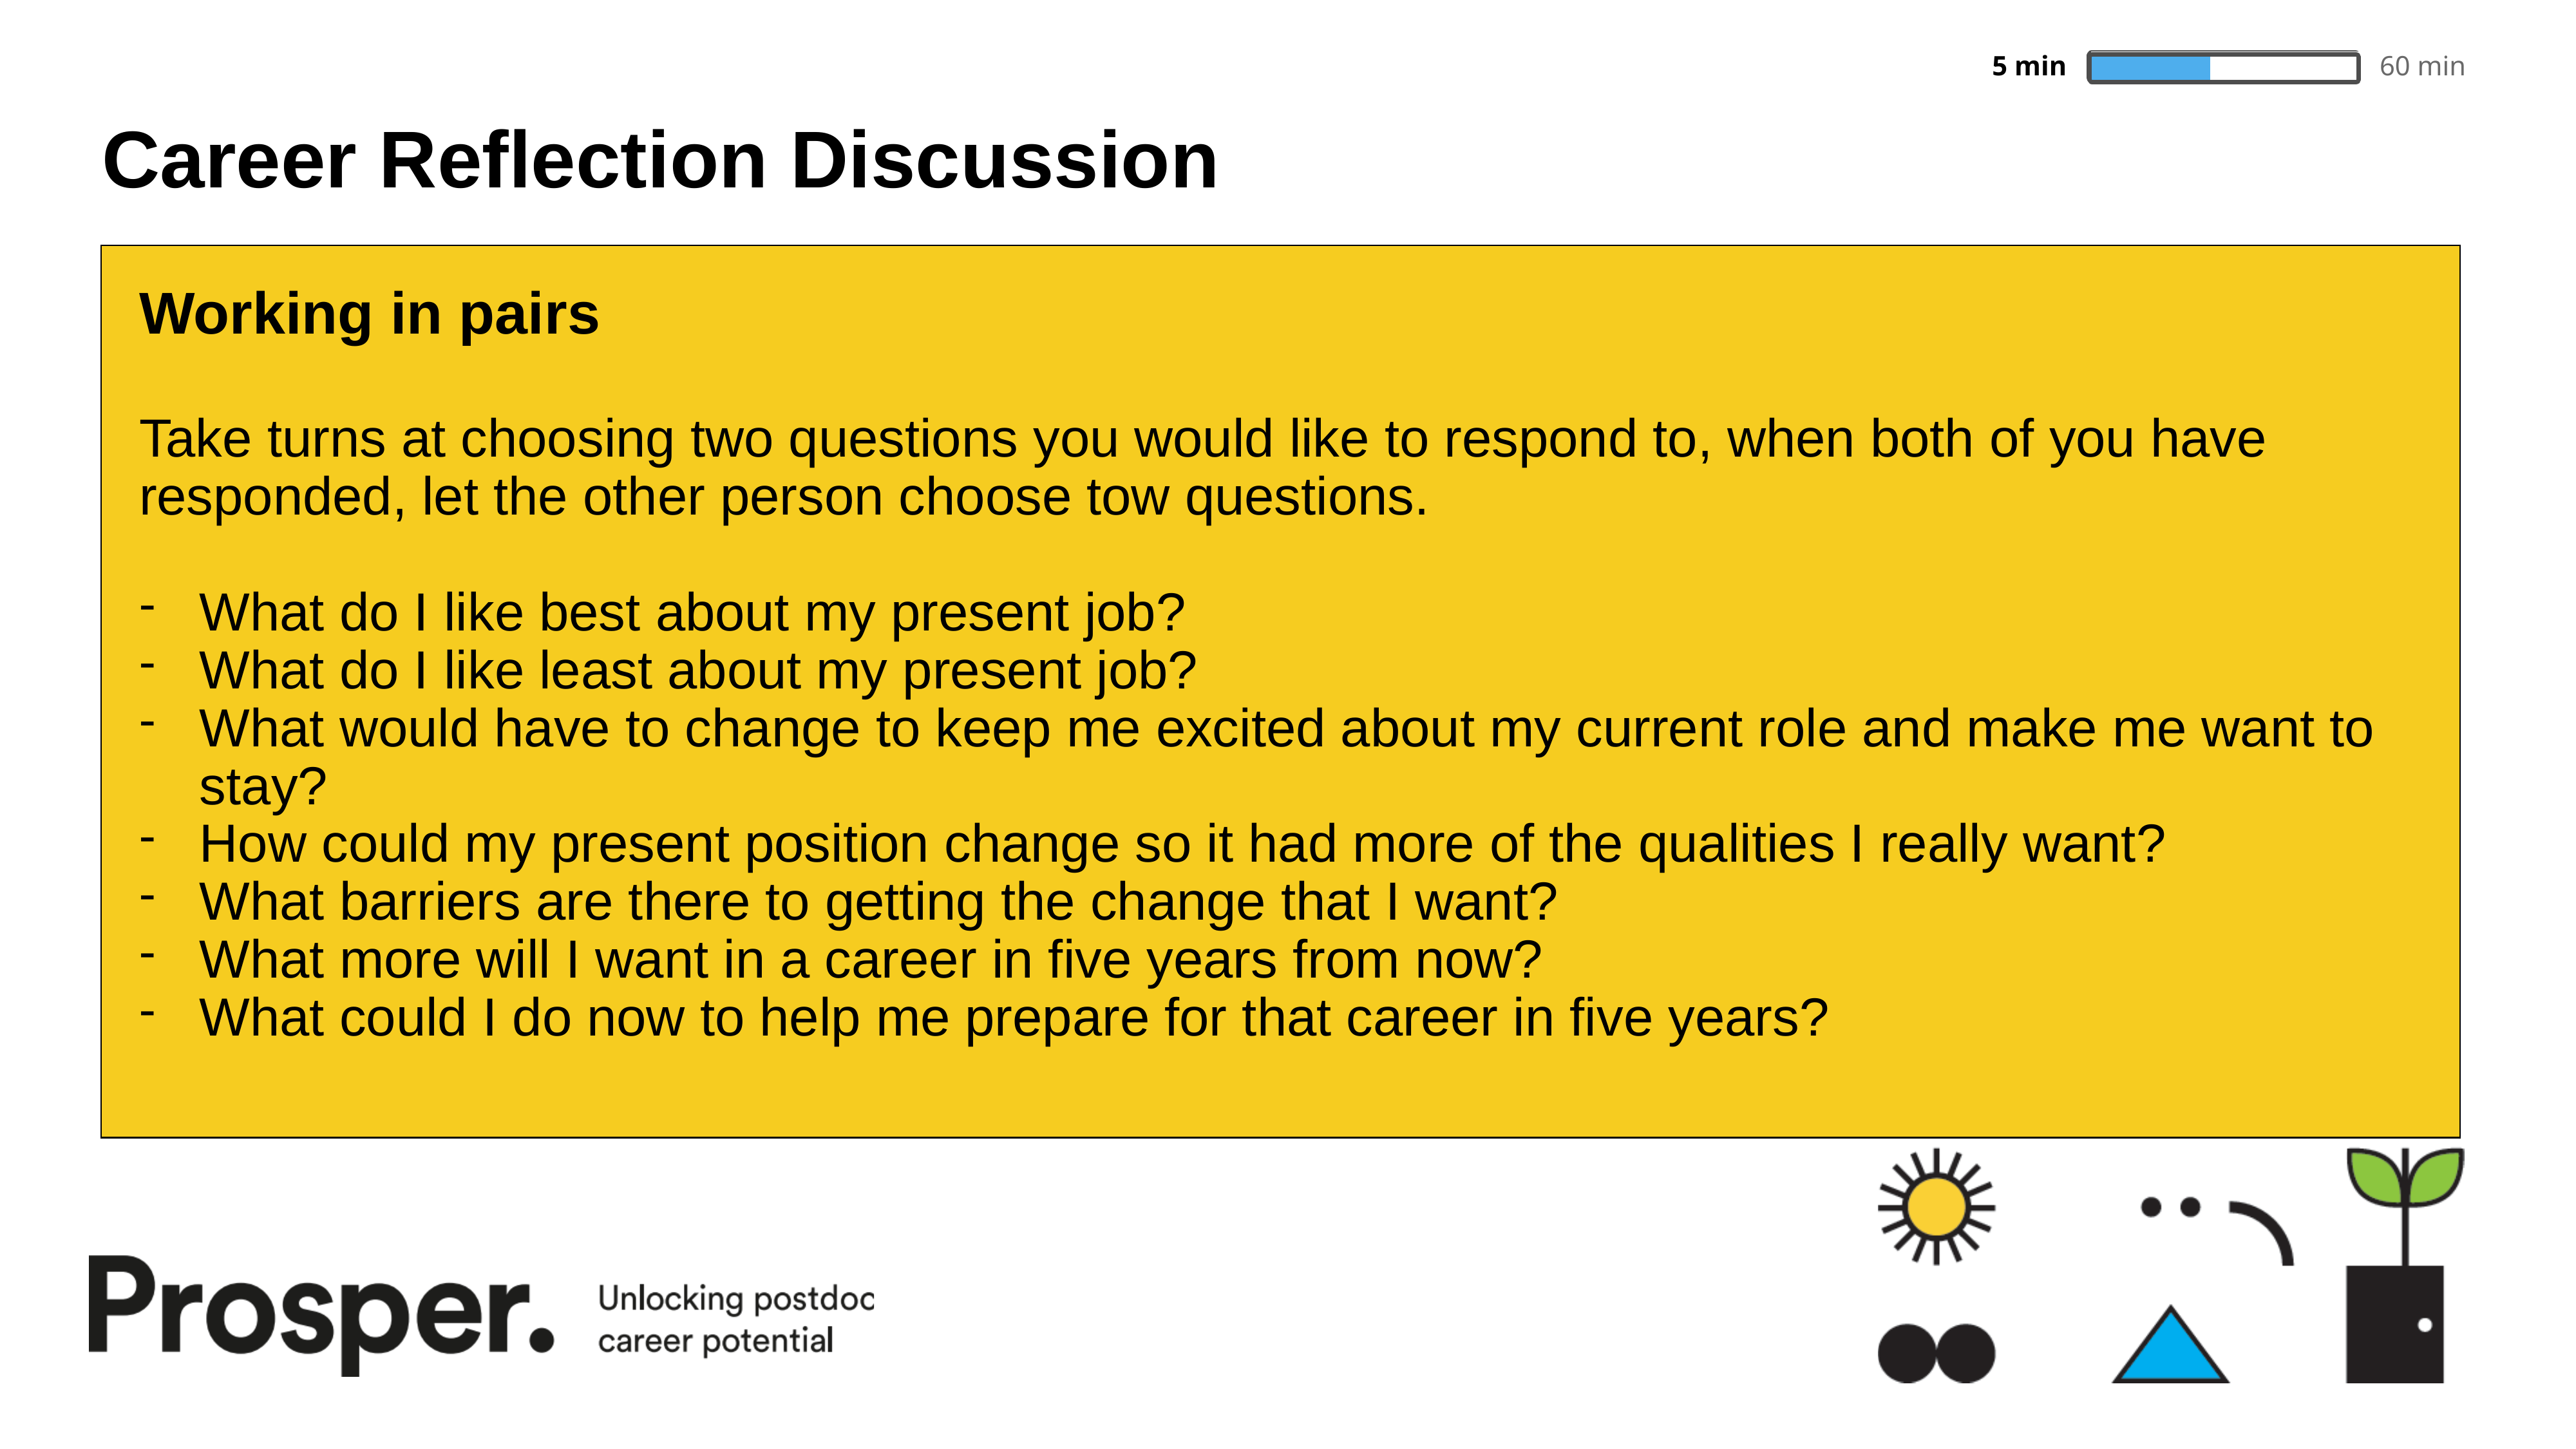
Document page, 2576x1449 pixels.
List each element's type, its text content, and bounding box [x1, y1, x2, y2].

text_box 5 min [1973, 43, 2085, 87]
picture [1878, 1109, 2465, 1383]
picture [2077, 50, 2368, 90]
title Career Reflection Discussion [101, 107, 2475, 211]
text_box Working in pairs Take turns at choosing two questions you would like to respond to, when both of you have responded, let the other person choose tow questions. What do I like best about my present job? What do I like least about my present job? What would have to change to keep me excited about my current role and make me want to stay? How could my present position change so it had more of the qualities I really want? What barriers are there to getting the change that I want? What more will I want in a career in five years from now? What could I do now to help me prepare for that career in five years? [101, 245, 2460, 1138]
